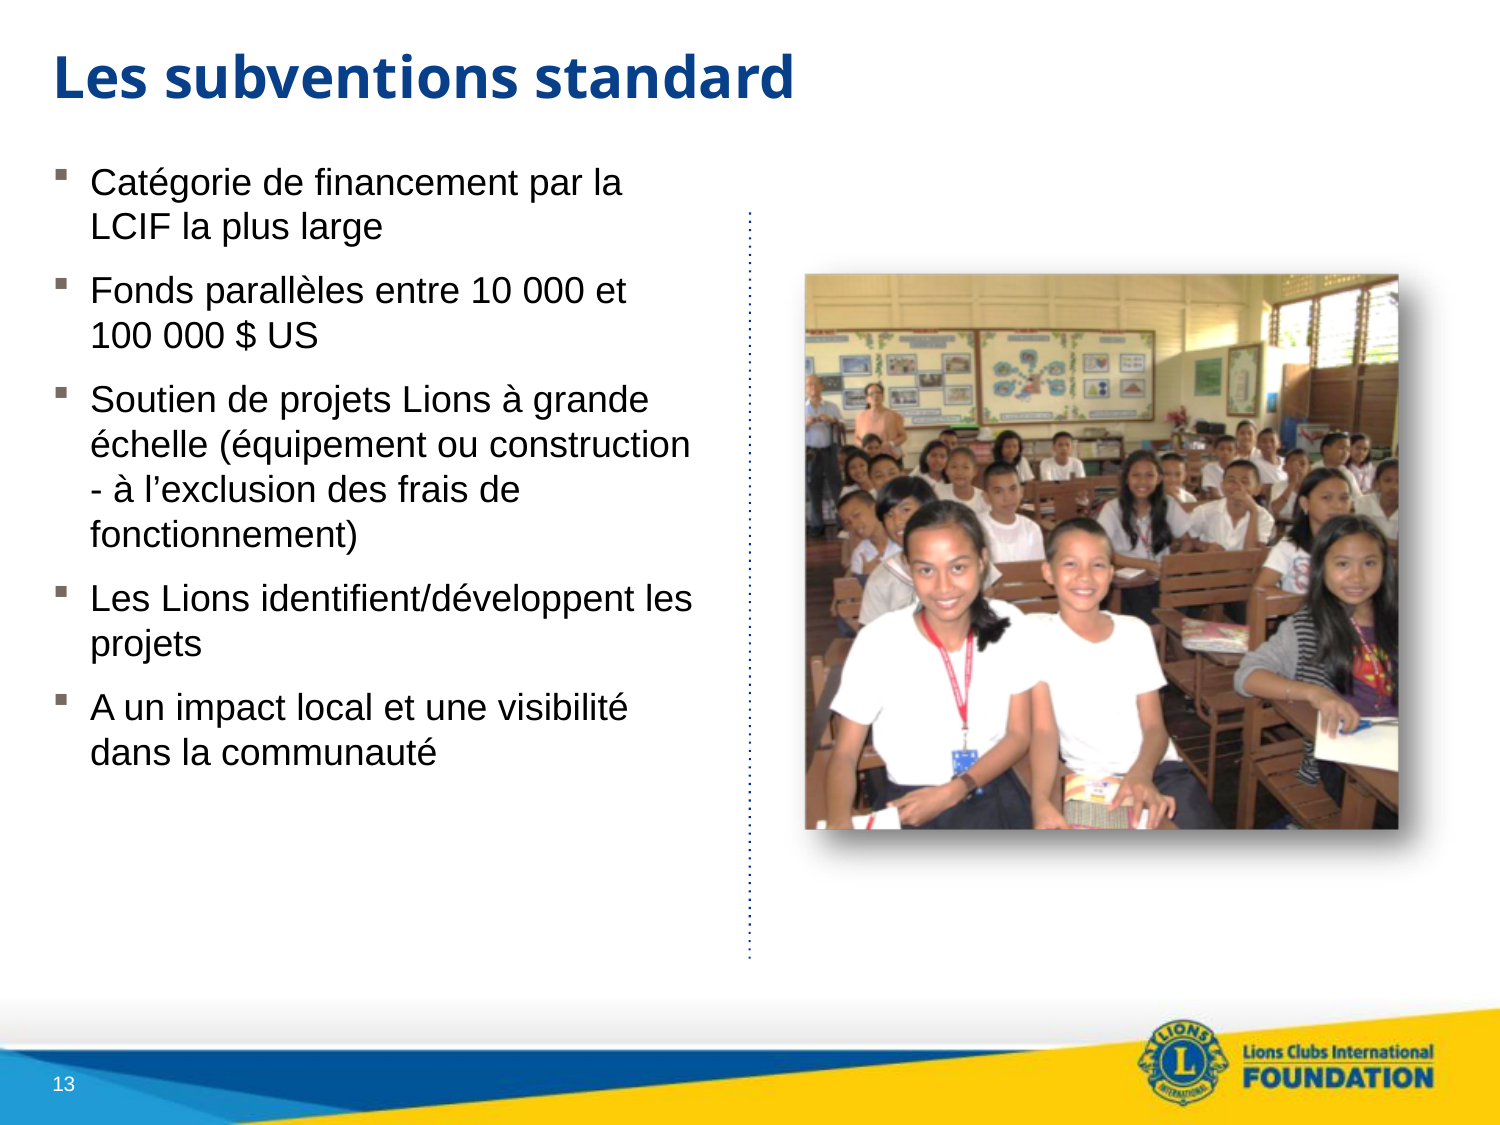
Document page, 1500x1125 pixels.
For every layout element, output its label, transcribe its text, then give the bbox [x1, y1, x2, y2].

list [774, 243, 1463, 895]
picture [0, 0, 1500, 1125]
list Catégorie de financement par la LCIF la plus large Fonds parallèles entre 10 000 et 100 000 $ US Soutien de projets Lions à grande échelle (équipement ou construction - à l’exclusion des frais de fonctionnement) Les Lions identifient/développent les projets A un impact local et une visibilité dans la communauté [37, 149, 725, 988]
title Les subventions standard [37, 37, 1375, 113]
